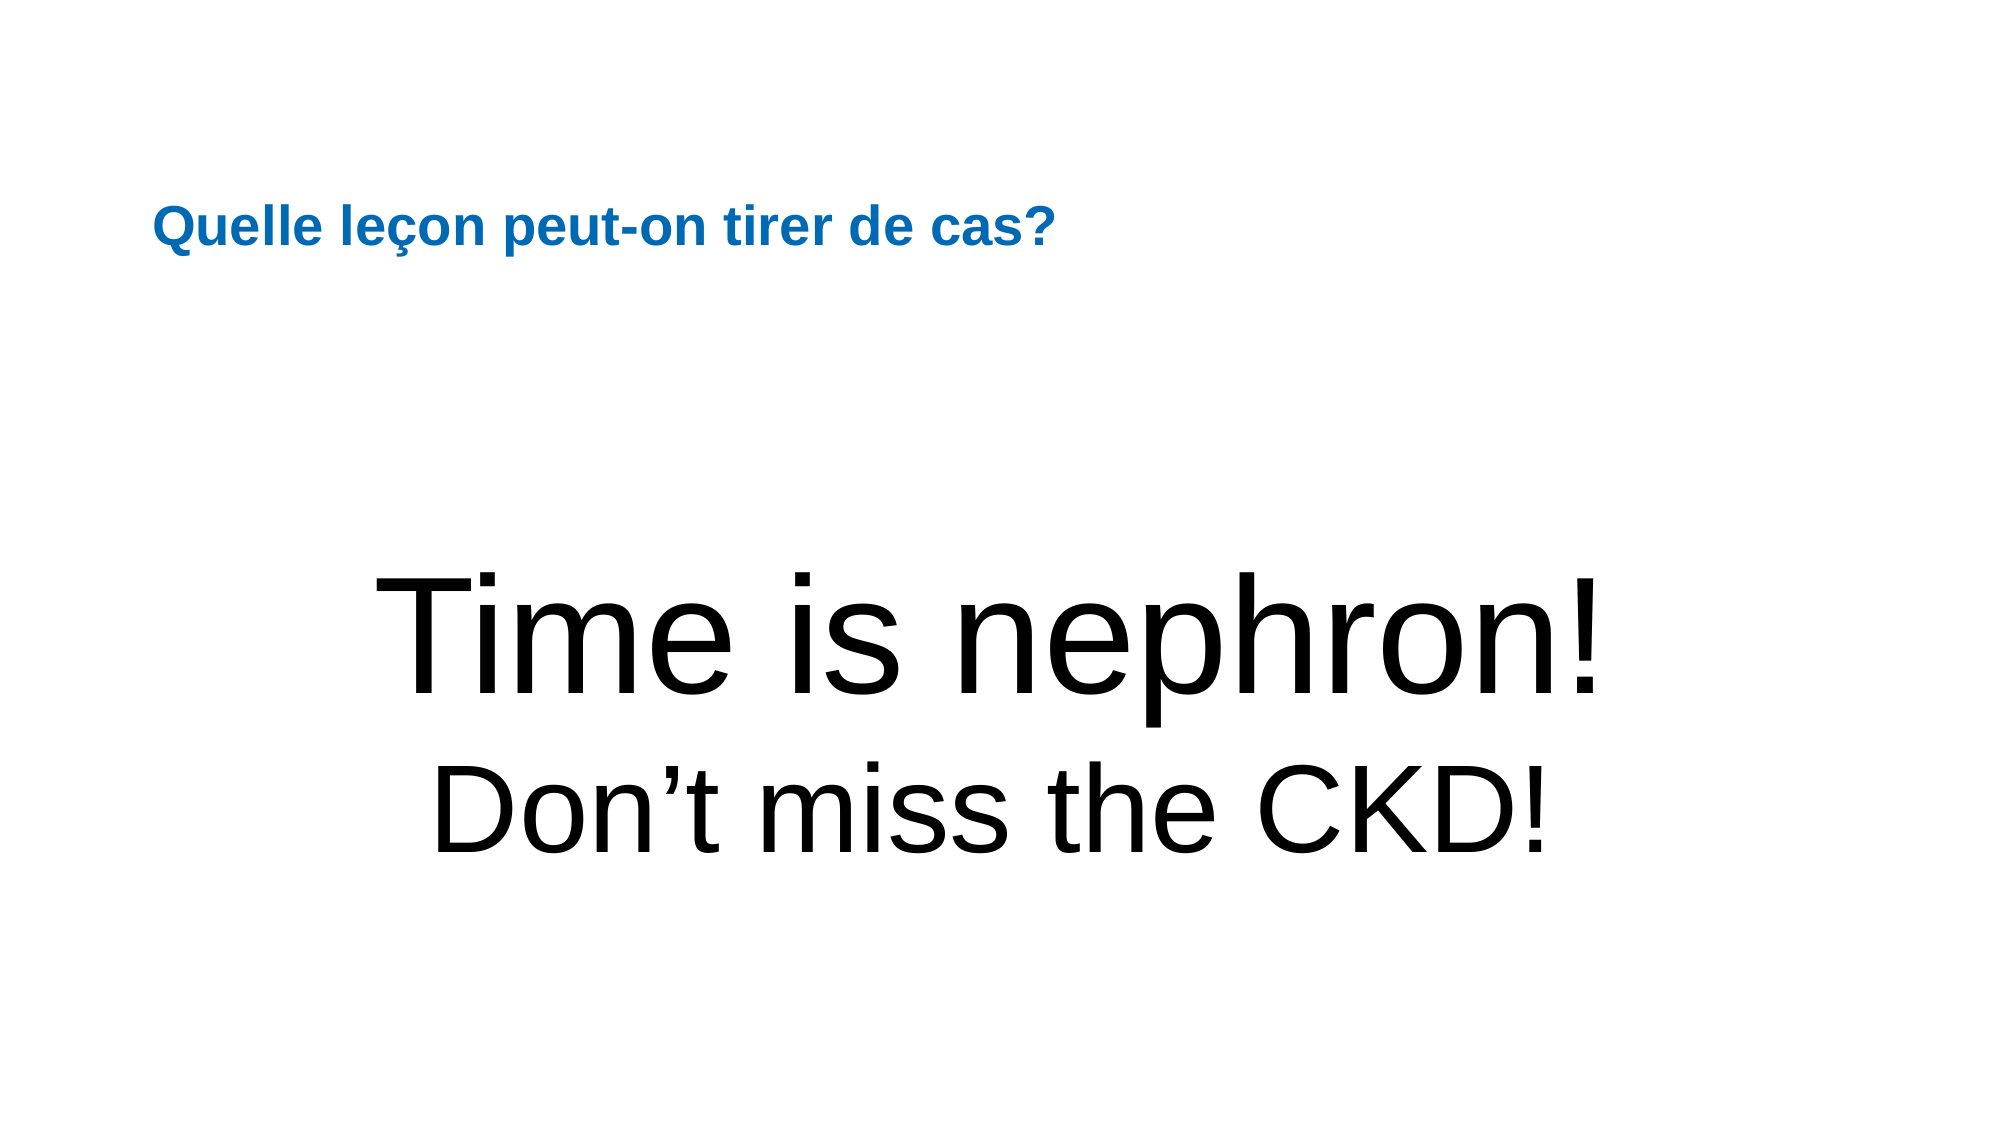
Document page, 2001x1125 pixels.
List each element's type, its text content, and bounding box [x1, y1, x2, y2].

text_box Time is nephron! Don’t miss the CKD! [202, 519, 1781, 885]
text_box Quelle leçon peut-on tirer de cas? [137, 189, 1863, 268]
